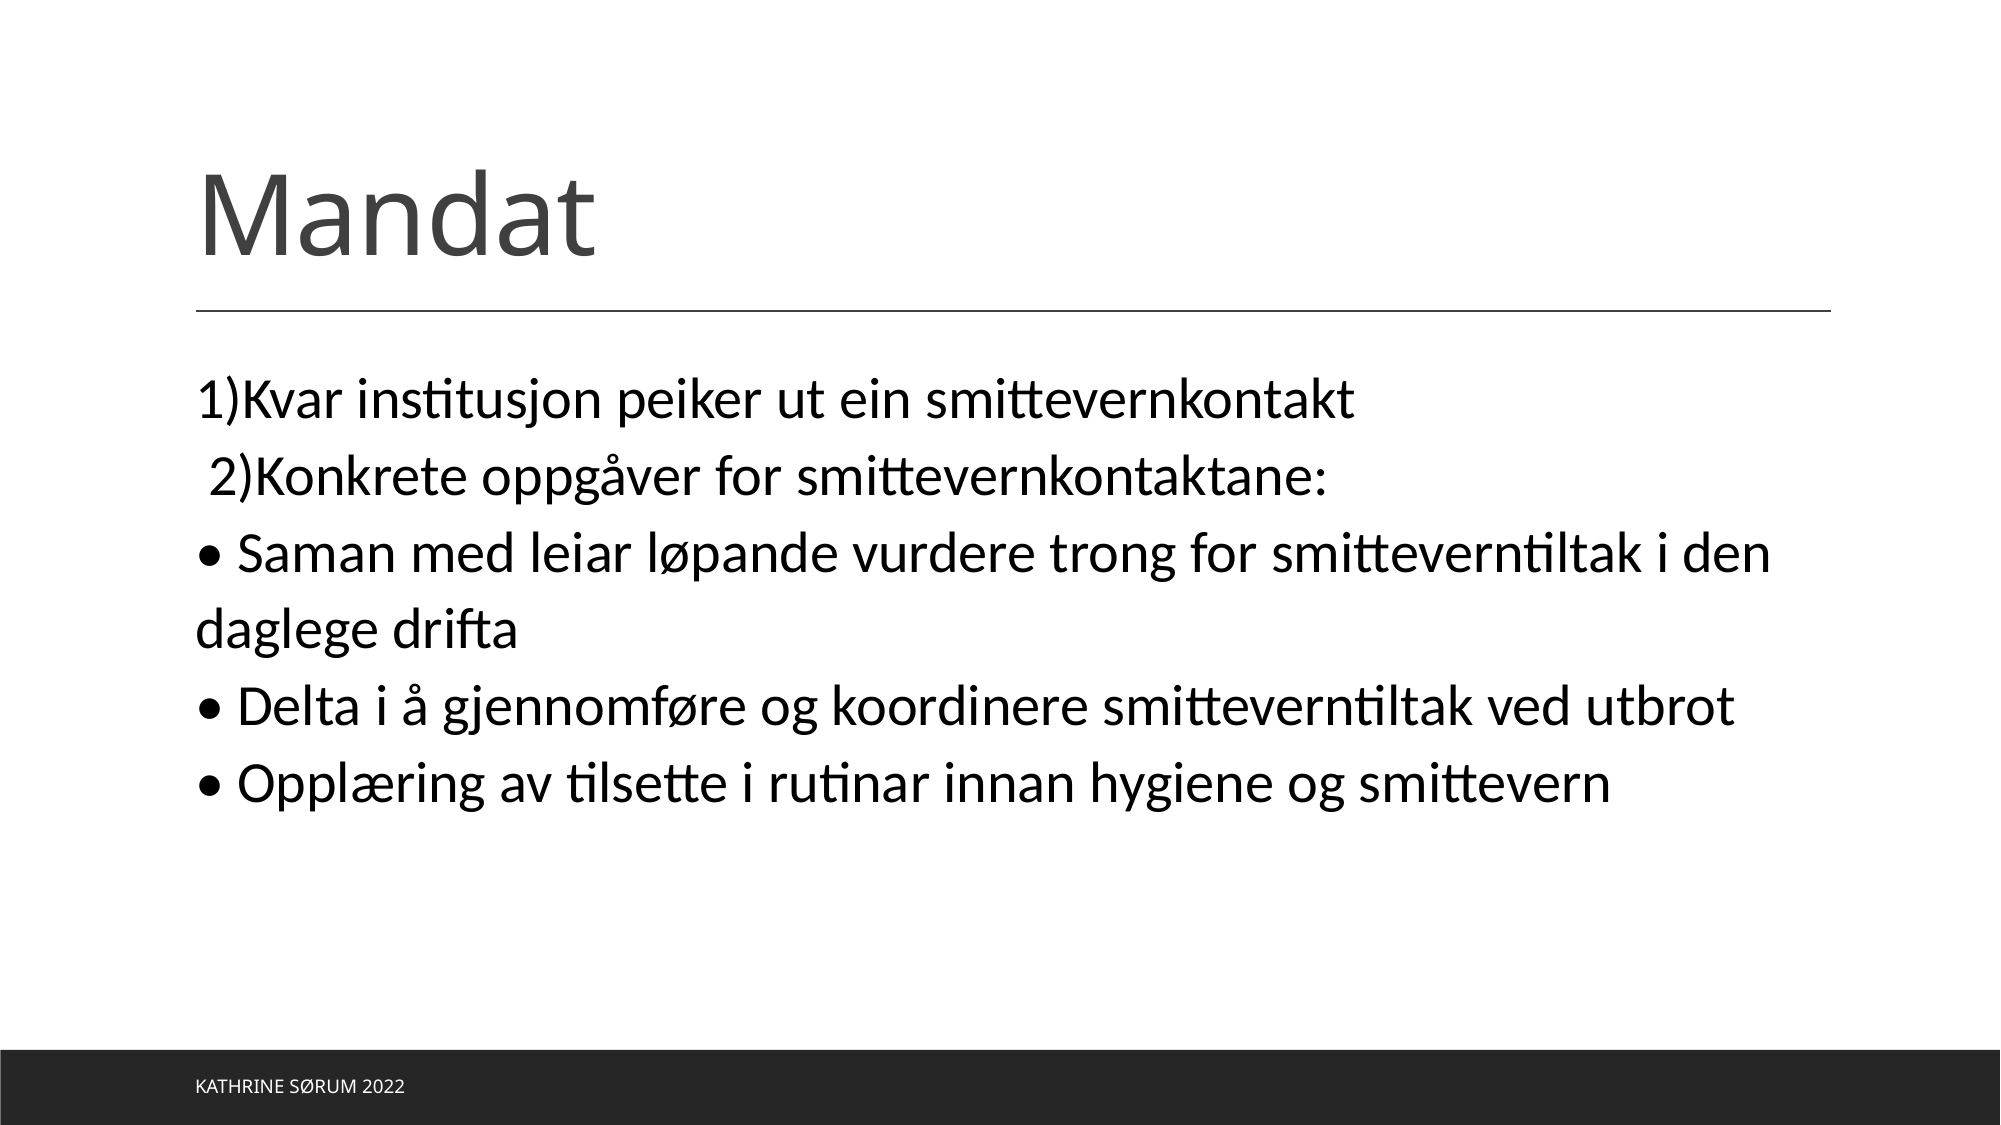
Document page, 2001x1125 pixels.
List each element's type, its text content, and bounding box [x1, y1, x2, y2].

title Mandat [180, 47, 1830, 285]
list 1)Kvar institusjon peiker ut ein smittevernkontakt 2)Konkrete oppgåver for smittevernkontaktane: • Saman med leiar løpande vurdere trong for smitteverntiltak i den daglege drifta • Delta i å gjennomføre og koordinere smitteverntiltak ved utbrot • Opplæring av tilsette i rutinar innan hygiene og smittevern [180, 345, 1830, 963]
footer Kathrine Sørum 2022 [180, 1057, 1299, 1118]
